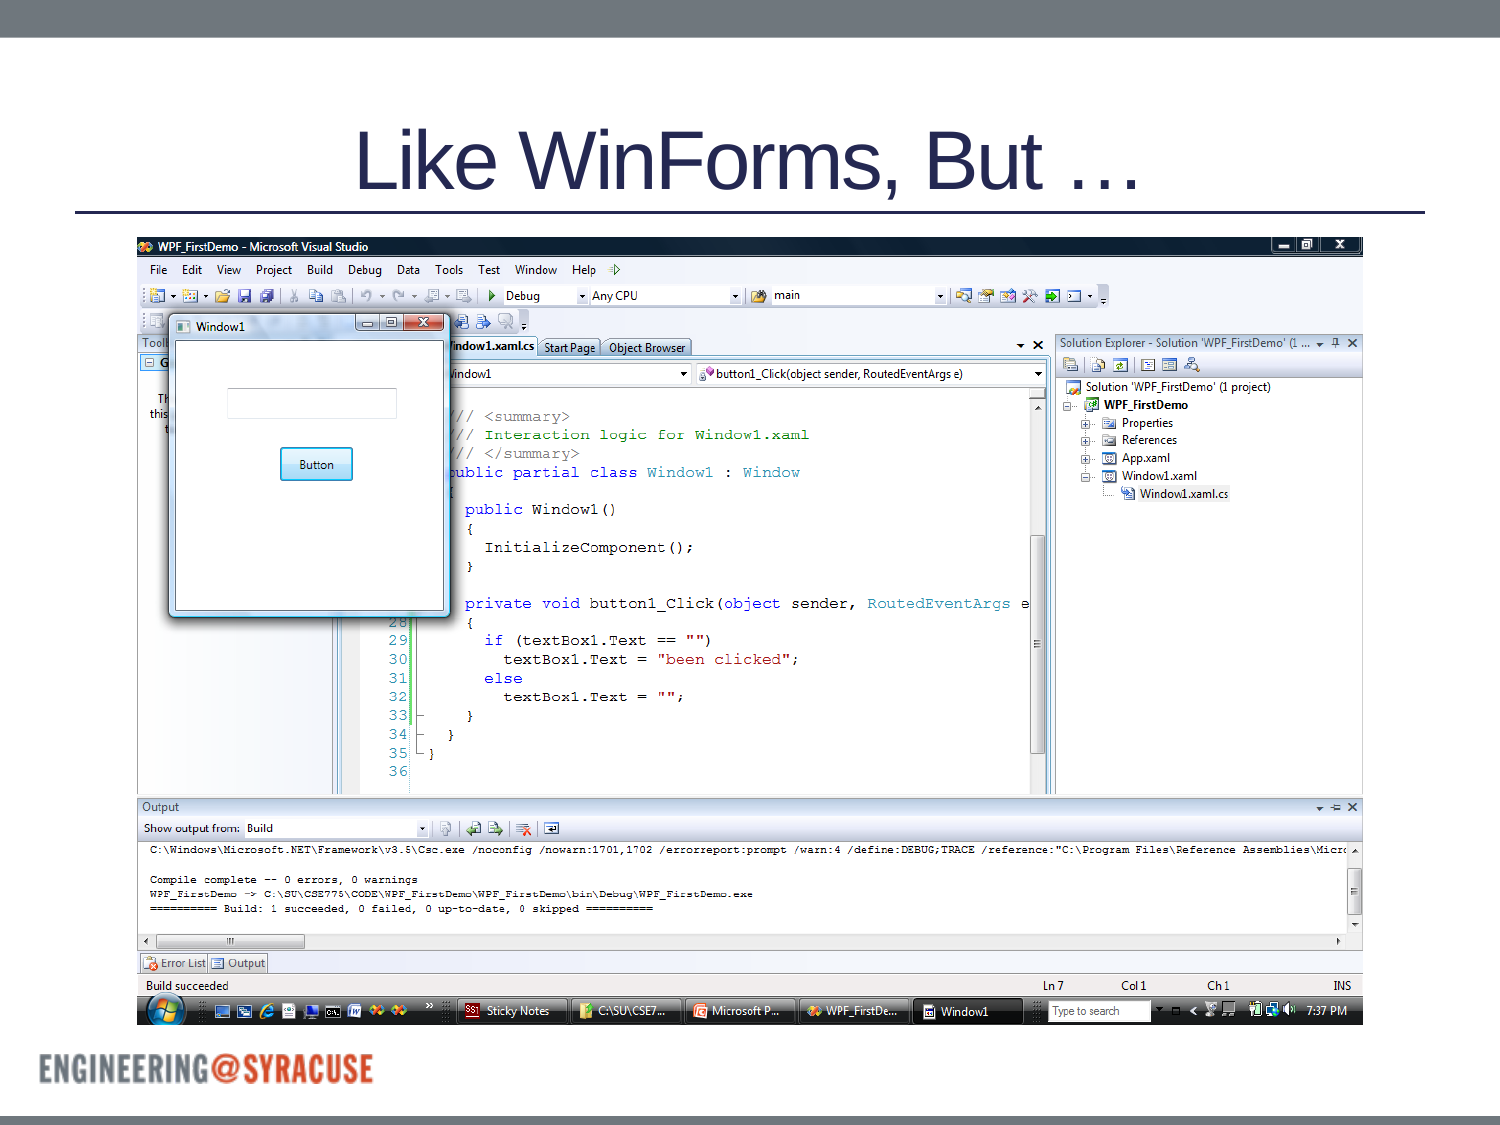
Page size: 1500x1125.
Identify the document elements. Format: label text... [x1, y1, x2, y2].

picture [137, 237, 1363, 1026]
picture [39, 1053, 374, 1084]
title Like WinForms, But … [75, 75, 1425, 238]
